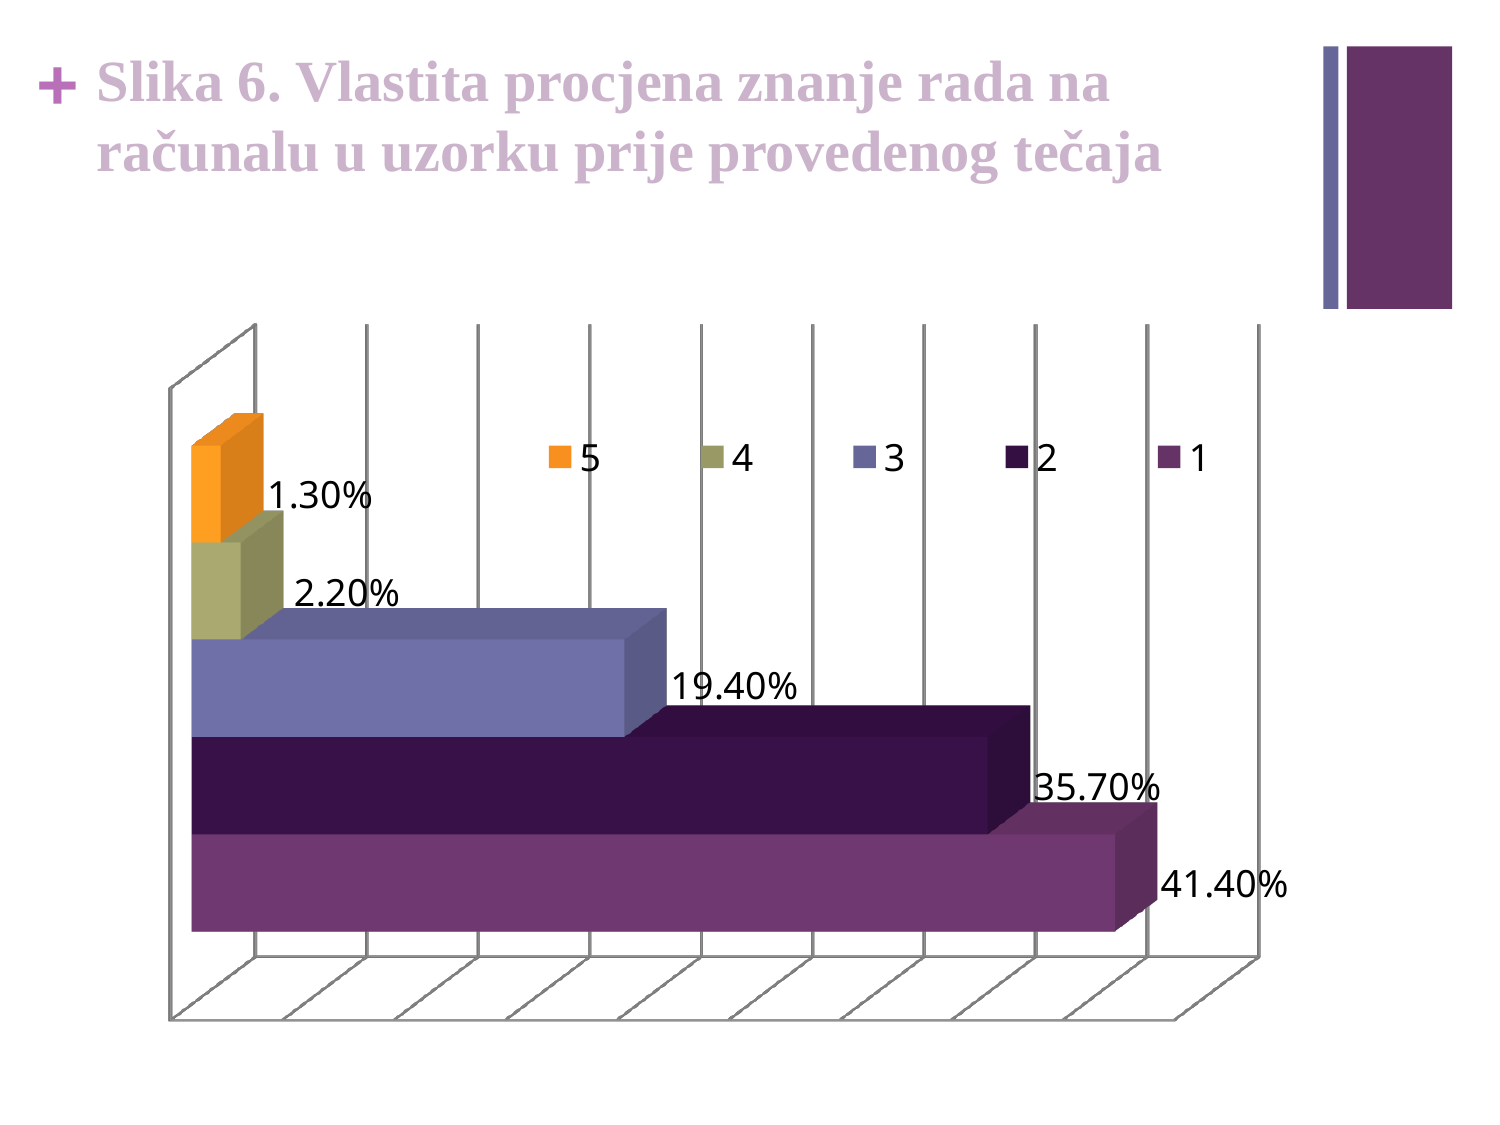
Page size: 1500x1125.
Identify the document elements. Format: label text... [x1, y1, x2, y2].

title Slika 6. Vlastita procjena znanje rada na računalu u uzorku prije provedenog tečaja [81, 35, 1322, 219]
chart [143, 308, 1376, 1037]
